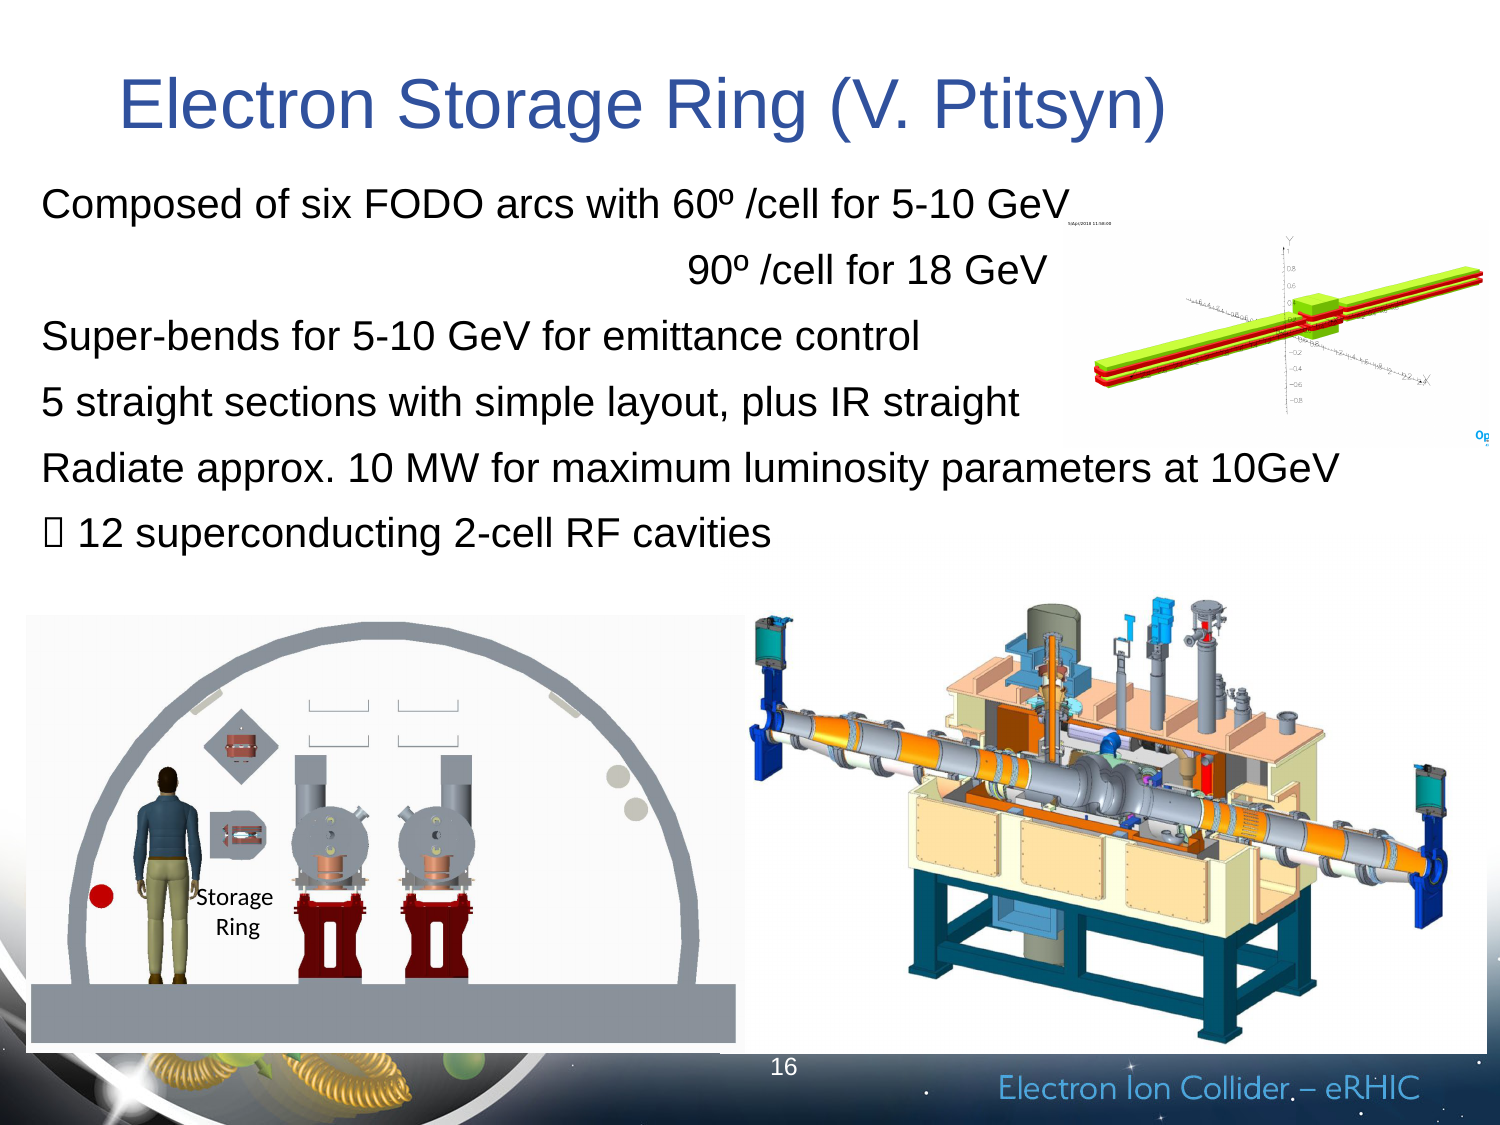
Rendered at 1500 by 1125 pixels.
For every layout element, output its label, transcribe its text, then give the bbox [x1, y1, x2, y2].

picture [1063, 220, 1489, 448]
picture [0, 0, 1500, 1125]
list Composed of six FODO arcs with 60º /cell for 5-10 GeV 90º /cell for 18 GeV Super-bends for 5-10 GeV for emittance control 5 straight sections with simple layout, plus IR straight Radiate approx. 10 MW for maximum luminosity parameters at 10GeV  12 superconducting 2-cell RF cavities [26, 174, 1500, 1014]
title Electron Storage Ring (V. Ptitsyn) [103, 59, 1397, 153]
slide_number 16 [615, 1053, 953, 1096]
